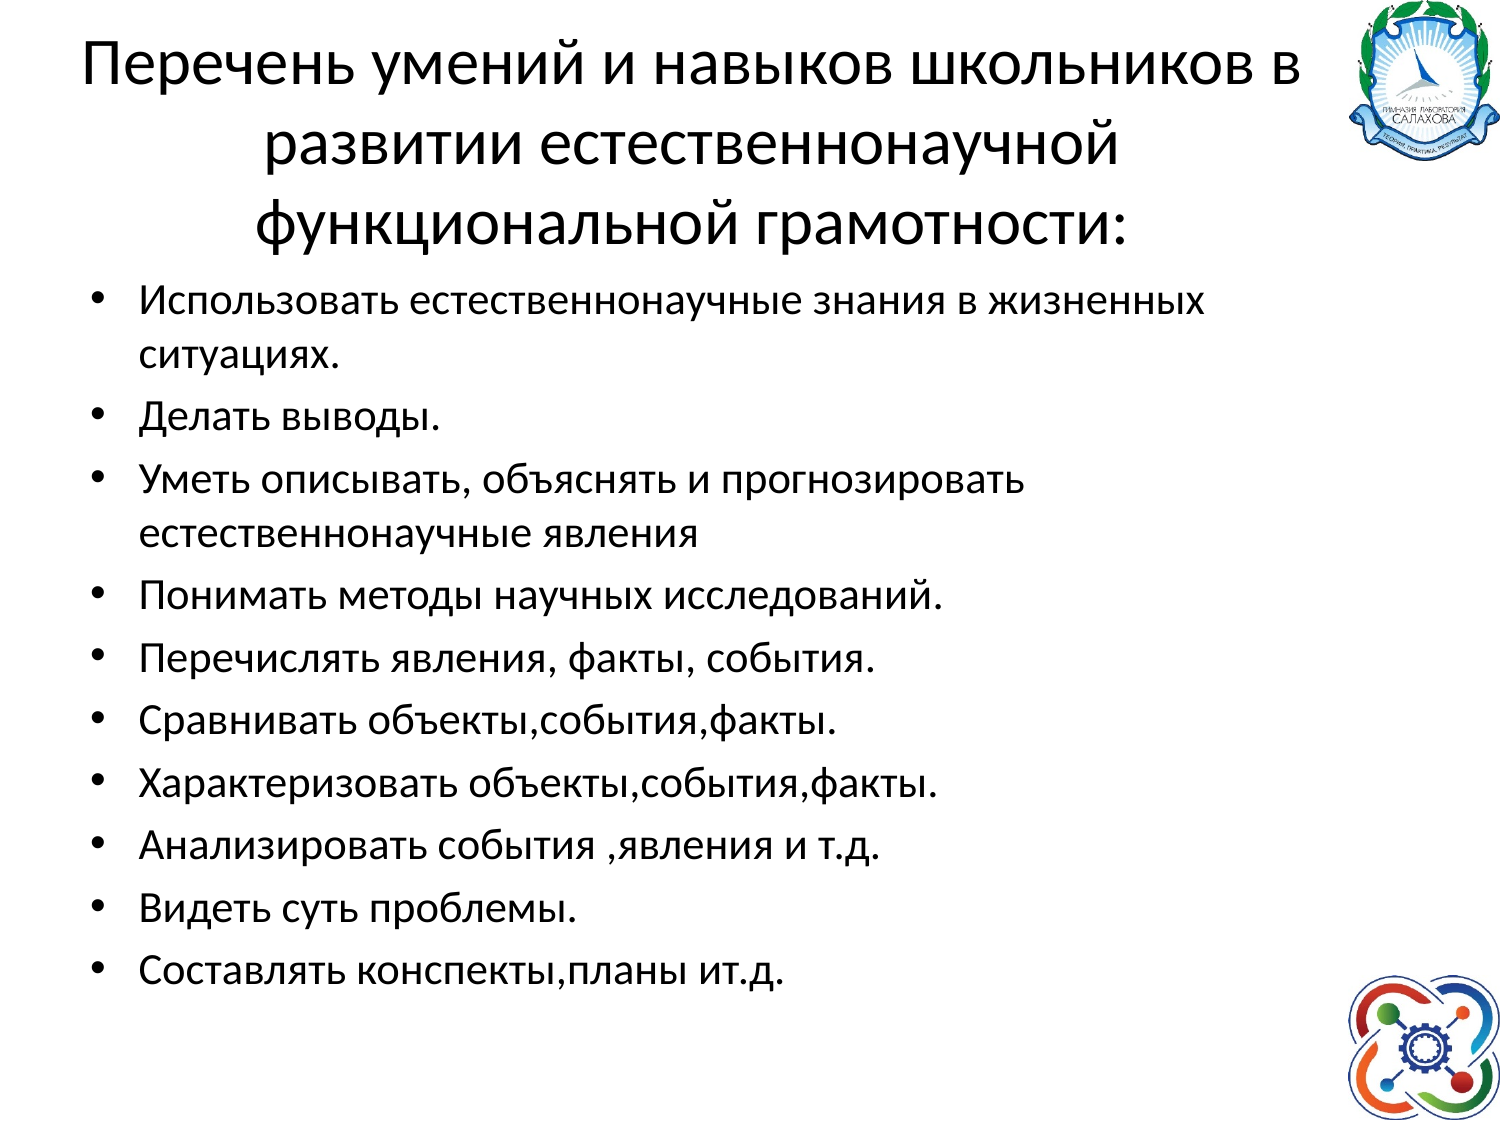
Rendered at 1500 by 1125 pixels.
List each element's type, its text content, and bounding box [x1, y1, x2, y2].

picture [1348, 975, 1500, 1121]
title Перечень умений и навыков школьников в развитии естественнонаучной функциональной грамотности: [17, 43, 1368, 232]
list Использовать естественнонаучные знания в жизненных ситуациях. Делать выводы. Уметь описывать, объяснять и прогнозировать естественнонаучные явления Понимать методы научных исследований. Перечислять явления, факты, события. Сравнивать объекты,события,факты. Характеризовать объекты,события,факты. Анализировать события ,явления и т.д. Видеть суть проблемы. Составлять конспекты,планы ит.д. [75, 262, 1425, 1005]
picture [1348, 0, 1500, 162]
